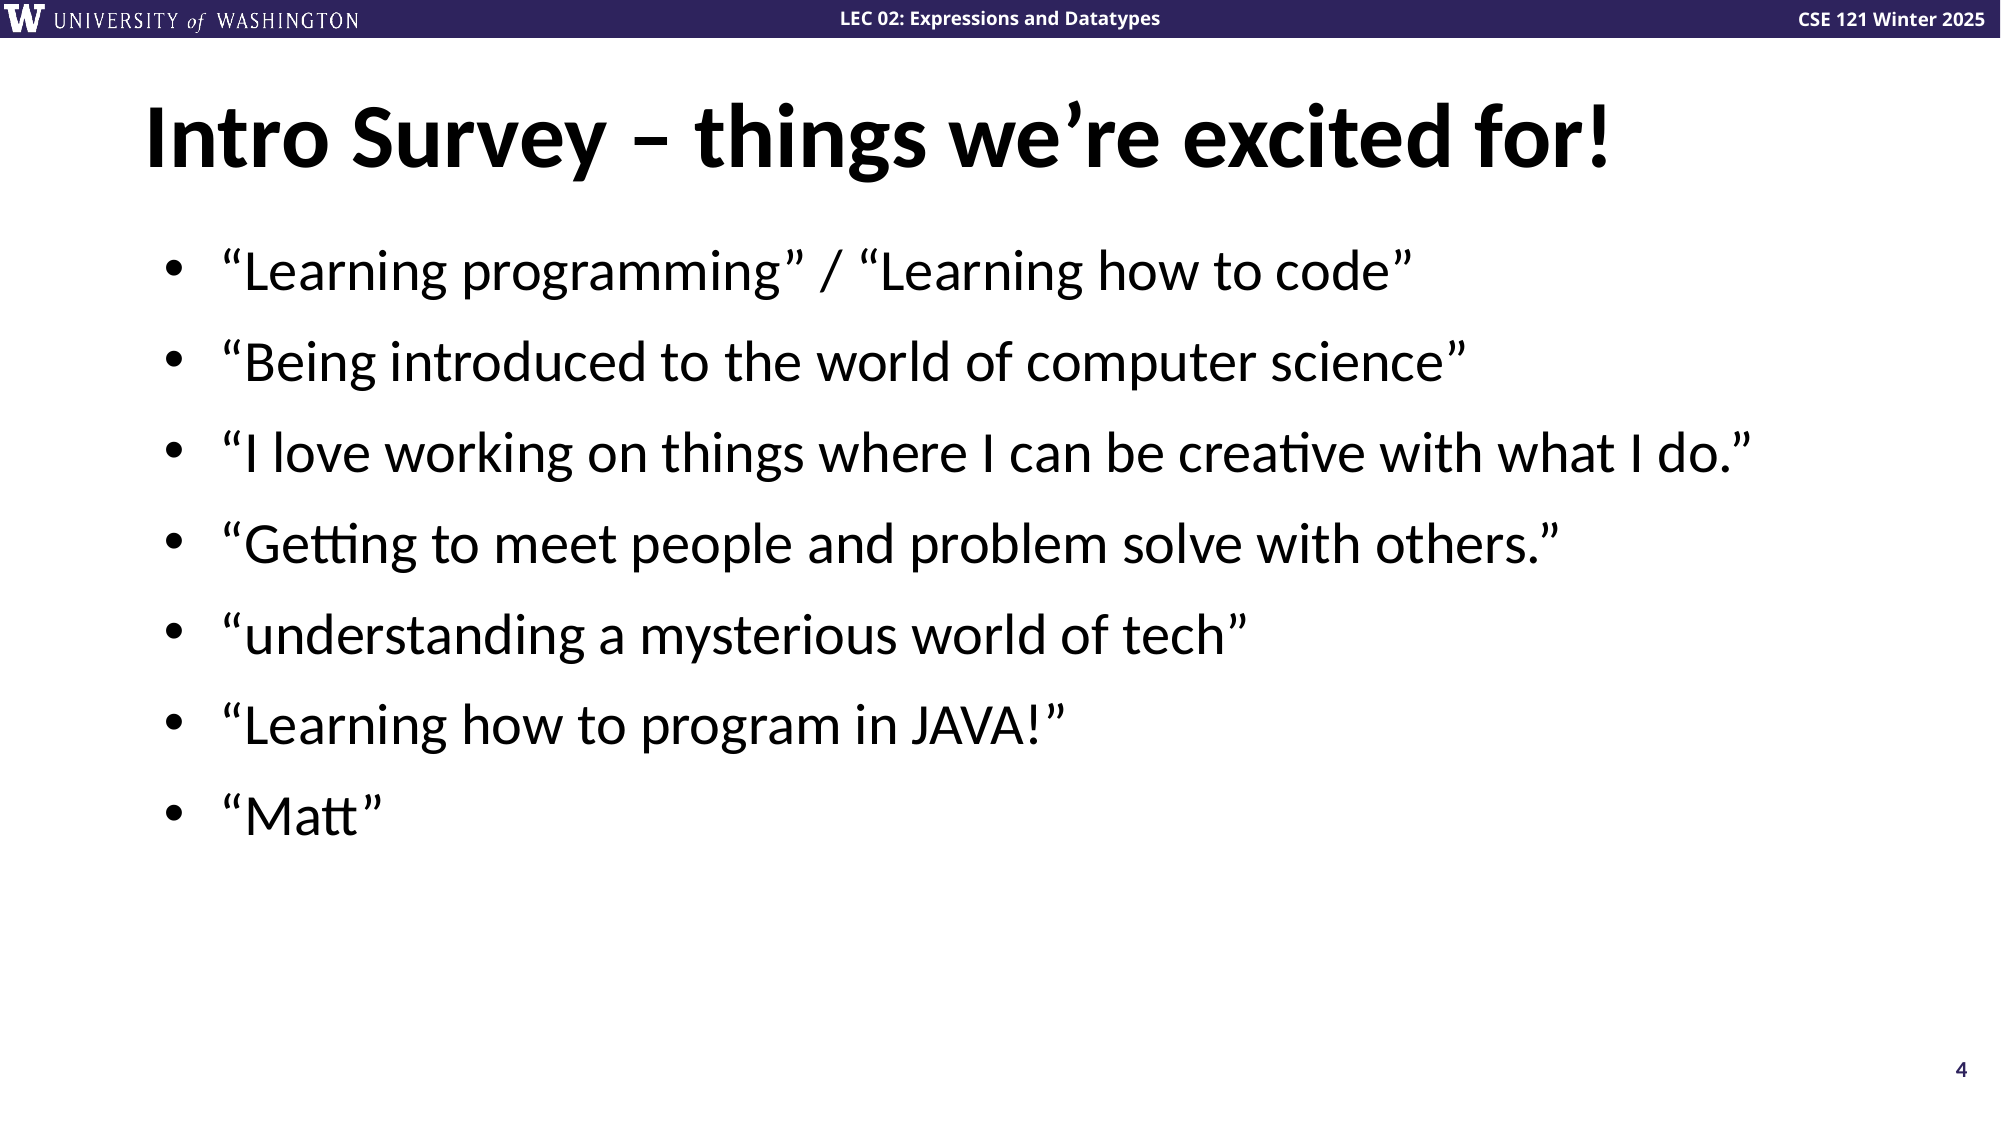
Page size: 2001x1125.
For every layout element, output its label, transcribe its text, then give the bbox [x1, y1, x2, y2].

picture [4, 4, 358, 33]
list “Learning programming” / “Learning how to code” “Being introduced to the world of computer science” “I love working on things where I can be creative with what I do.” “Getting to meet people and problem solve with others.” “understanding a mysterious world of tech” “Learning how to program in JAVA!” “Matt” [137, 224, 1863, 1014]
slide_number 4 [1934, 1047, 1975, 1090]
title Intro Survey – things we’re excited for! [137, 74, 1863, 200]
